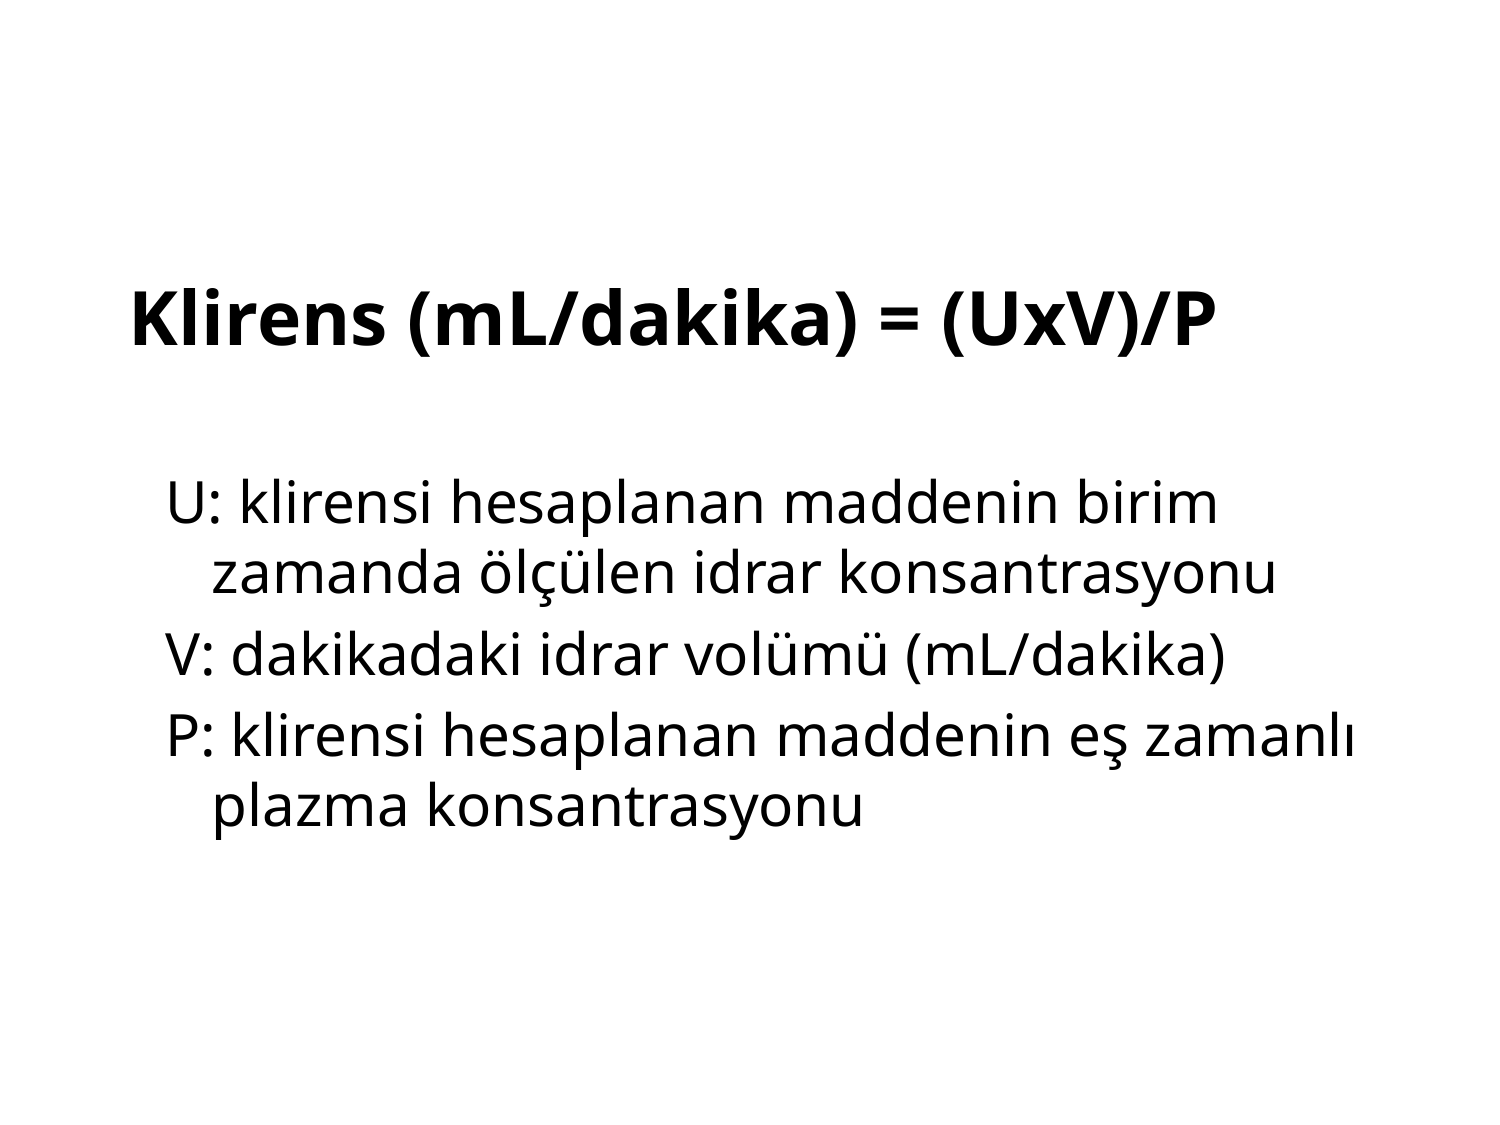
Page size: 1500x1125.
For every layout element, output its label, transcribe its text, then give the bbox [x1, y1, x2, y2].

list Klirens (mL/dakika) = (UxV)/P U: klirensi hesaplanan maddenin birim zamanda ölçülen idrar konsantrasyonu V: dakikadaki idrar volümü (mL/dakika) P: klirensi hesaplanan maddenin eş zamanlı plazma konsantrasyonu [75, 262, 1425, 1005]
